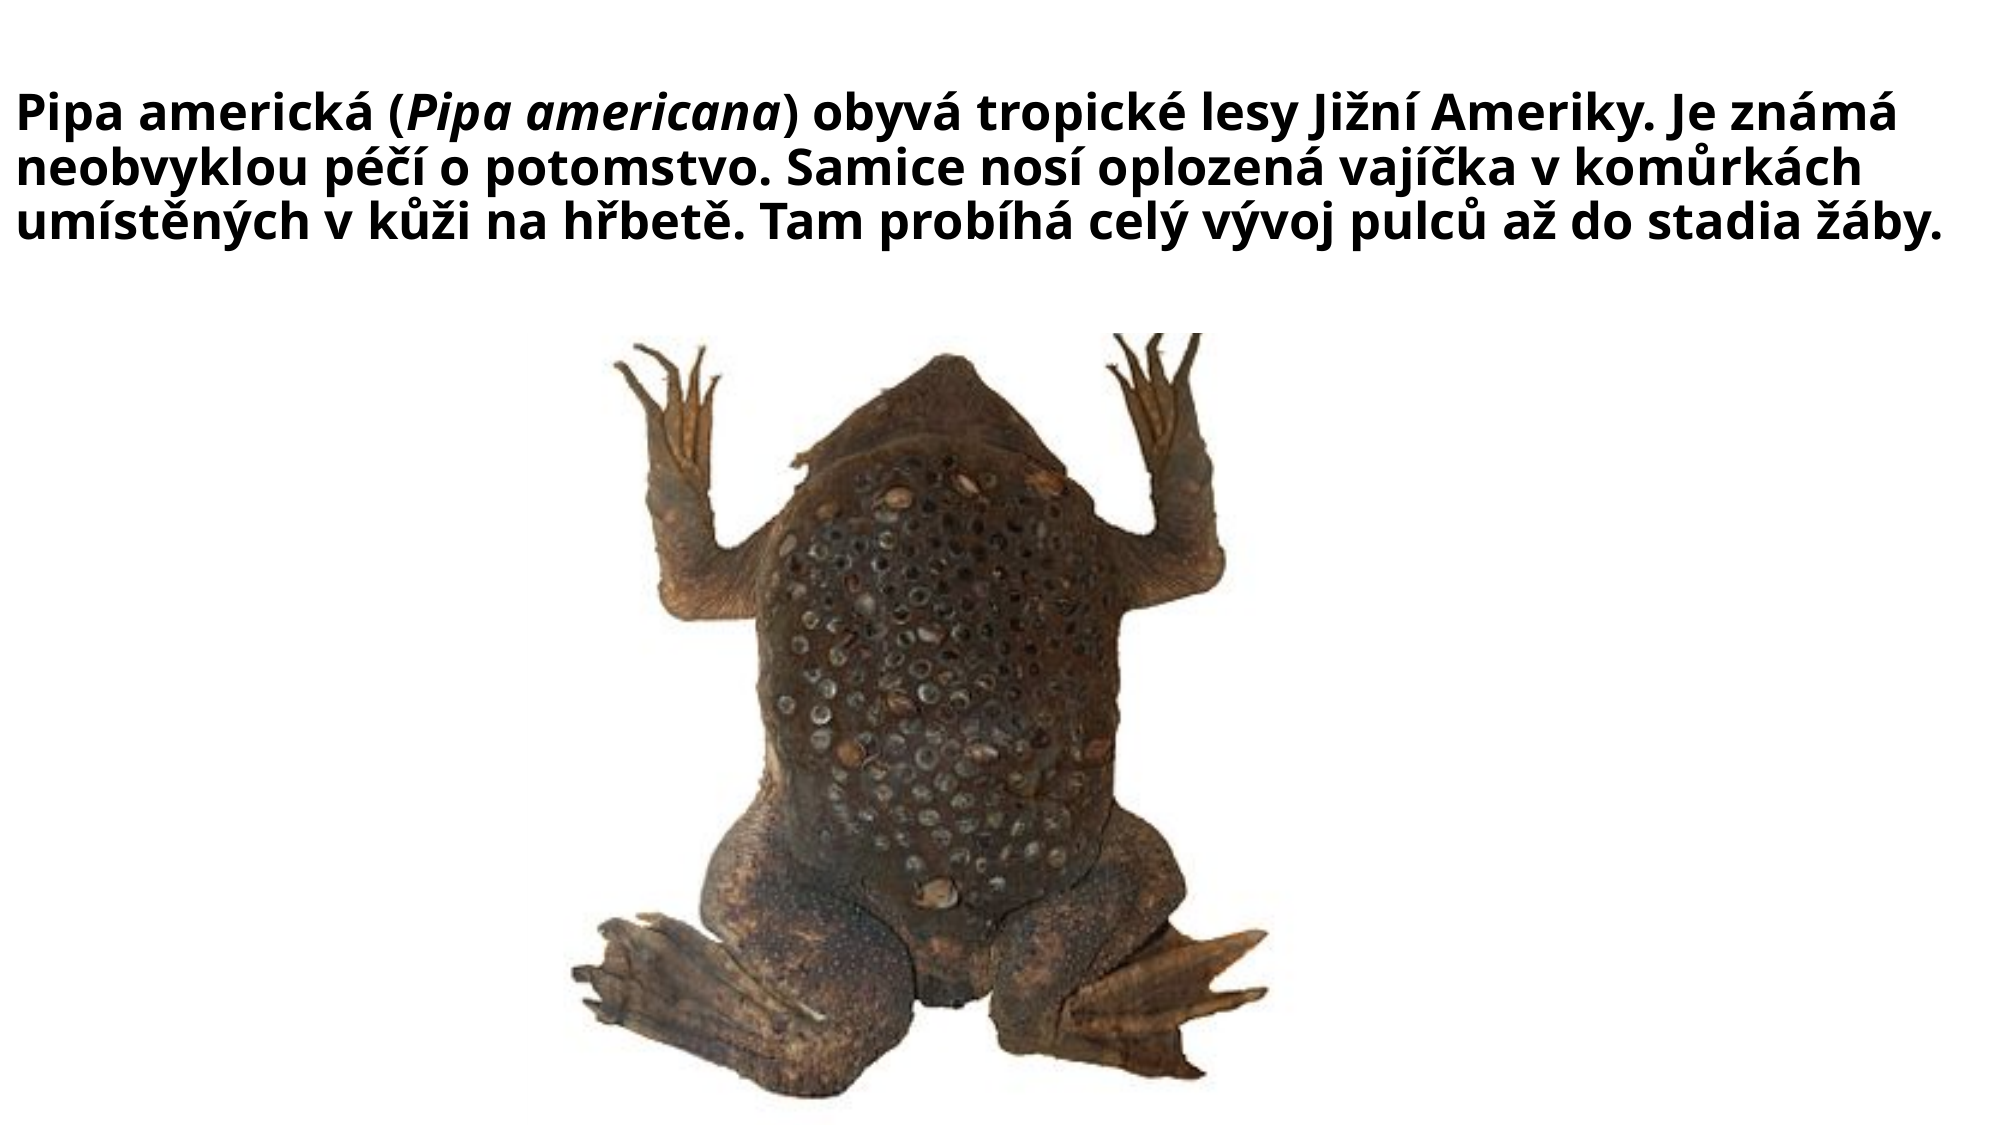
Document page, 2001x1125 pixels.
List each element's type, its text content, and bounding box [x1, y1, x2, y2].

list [523, 333, 1314, 1125]
title Pipa americká (Pipa americana) obyvá tropické lesy Jižní Ameriky. Je známá neobvyklou péčí o potomstvo. Samice nosí oplozená vajíčka v komůrkách umístěných v kůži na hřbetě. Tam probíhá celý vývoj pulců až do stadia žáby. [0, 59, 2000, 278]
